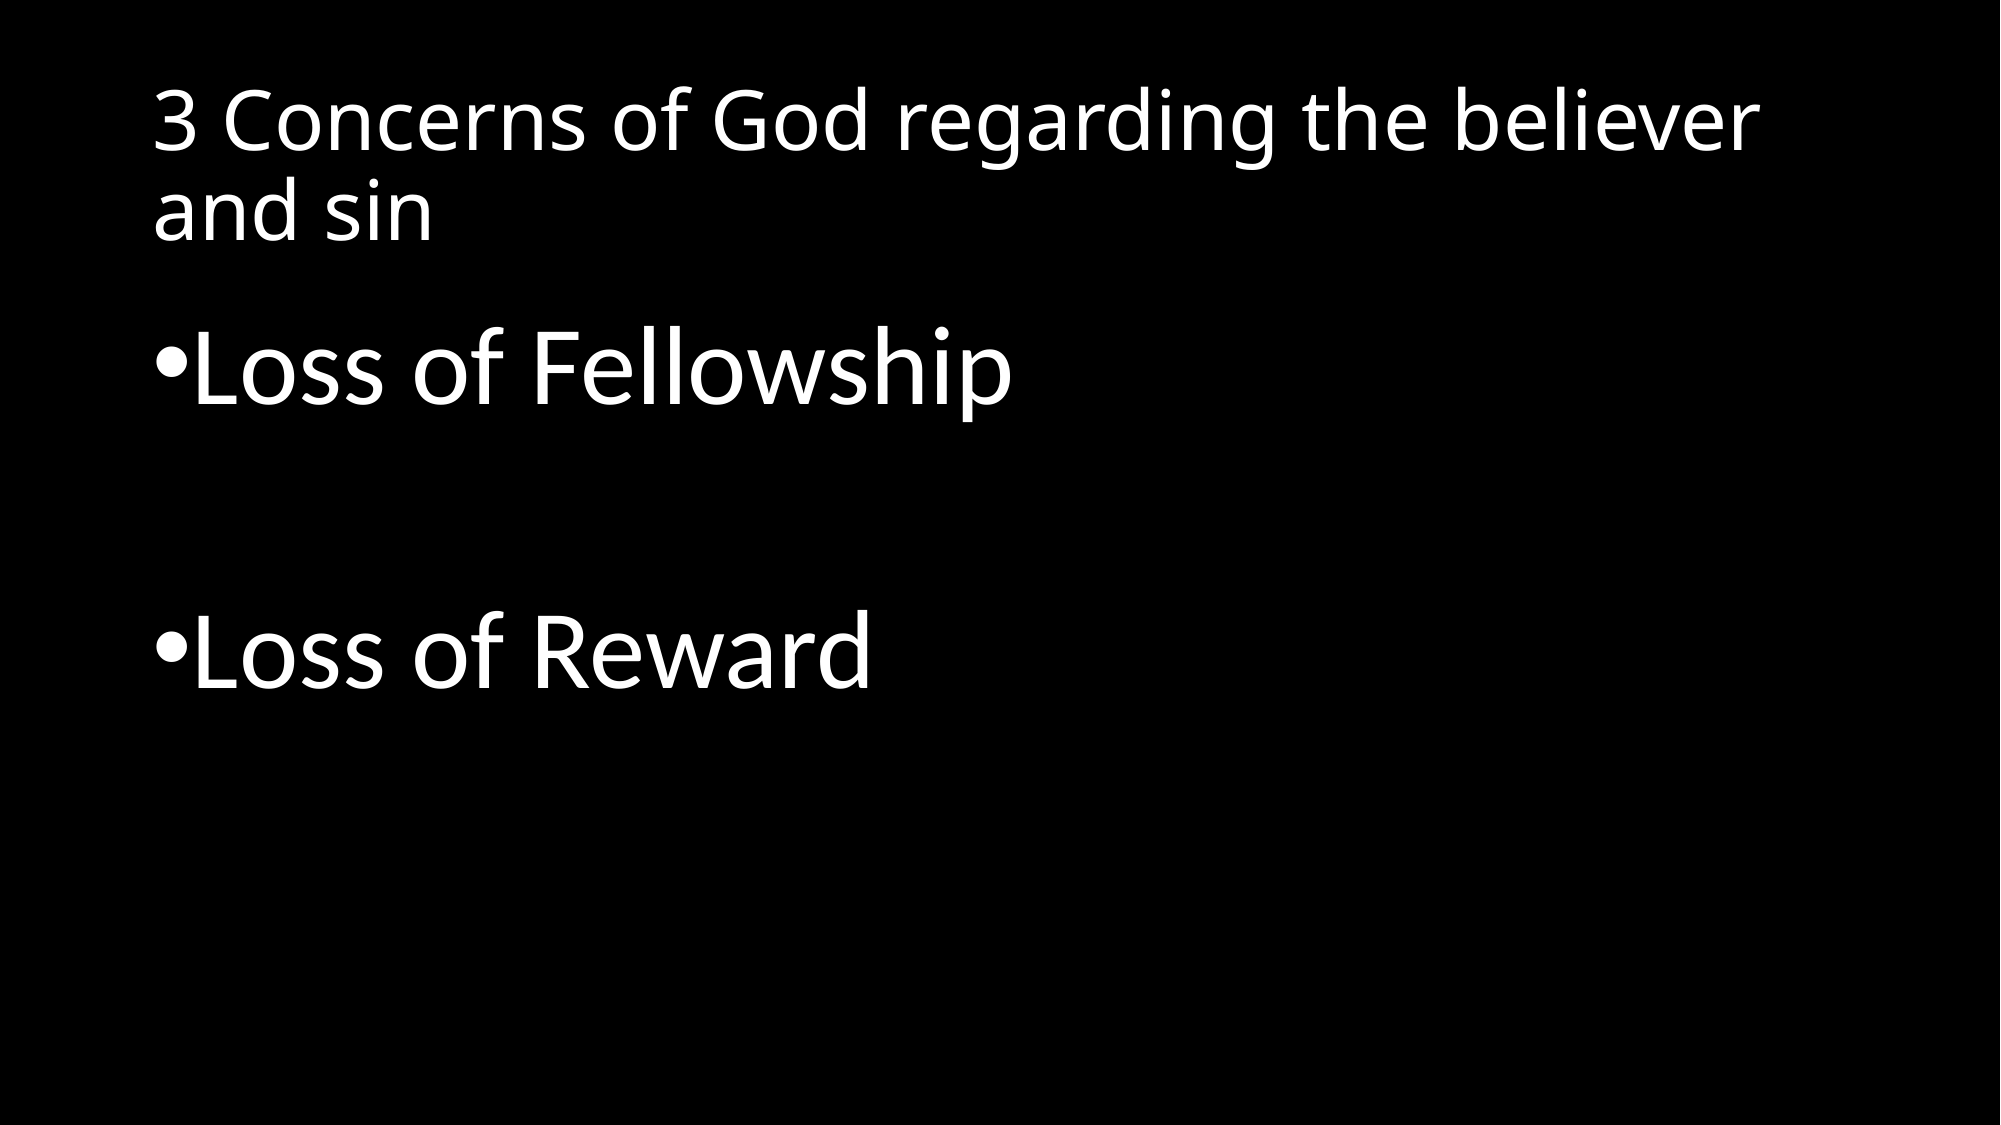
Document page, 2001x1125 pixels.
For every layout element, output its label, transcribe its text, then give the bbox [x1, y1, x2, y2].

list Loss of Fellowship Loss of Reward [137, 299, 1863, 1014]
title 3 Concerns of God regarding the believer and sin [137, 59, 1863, 278]
